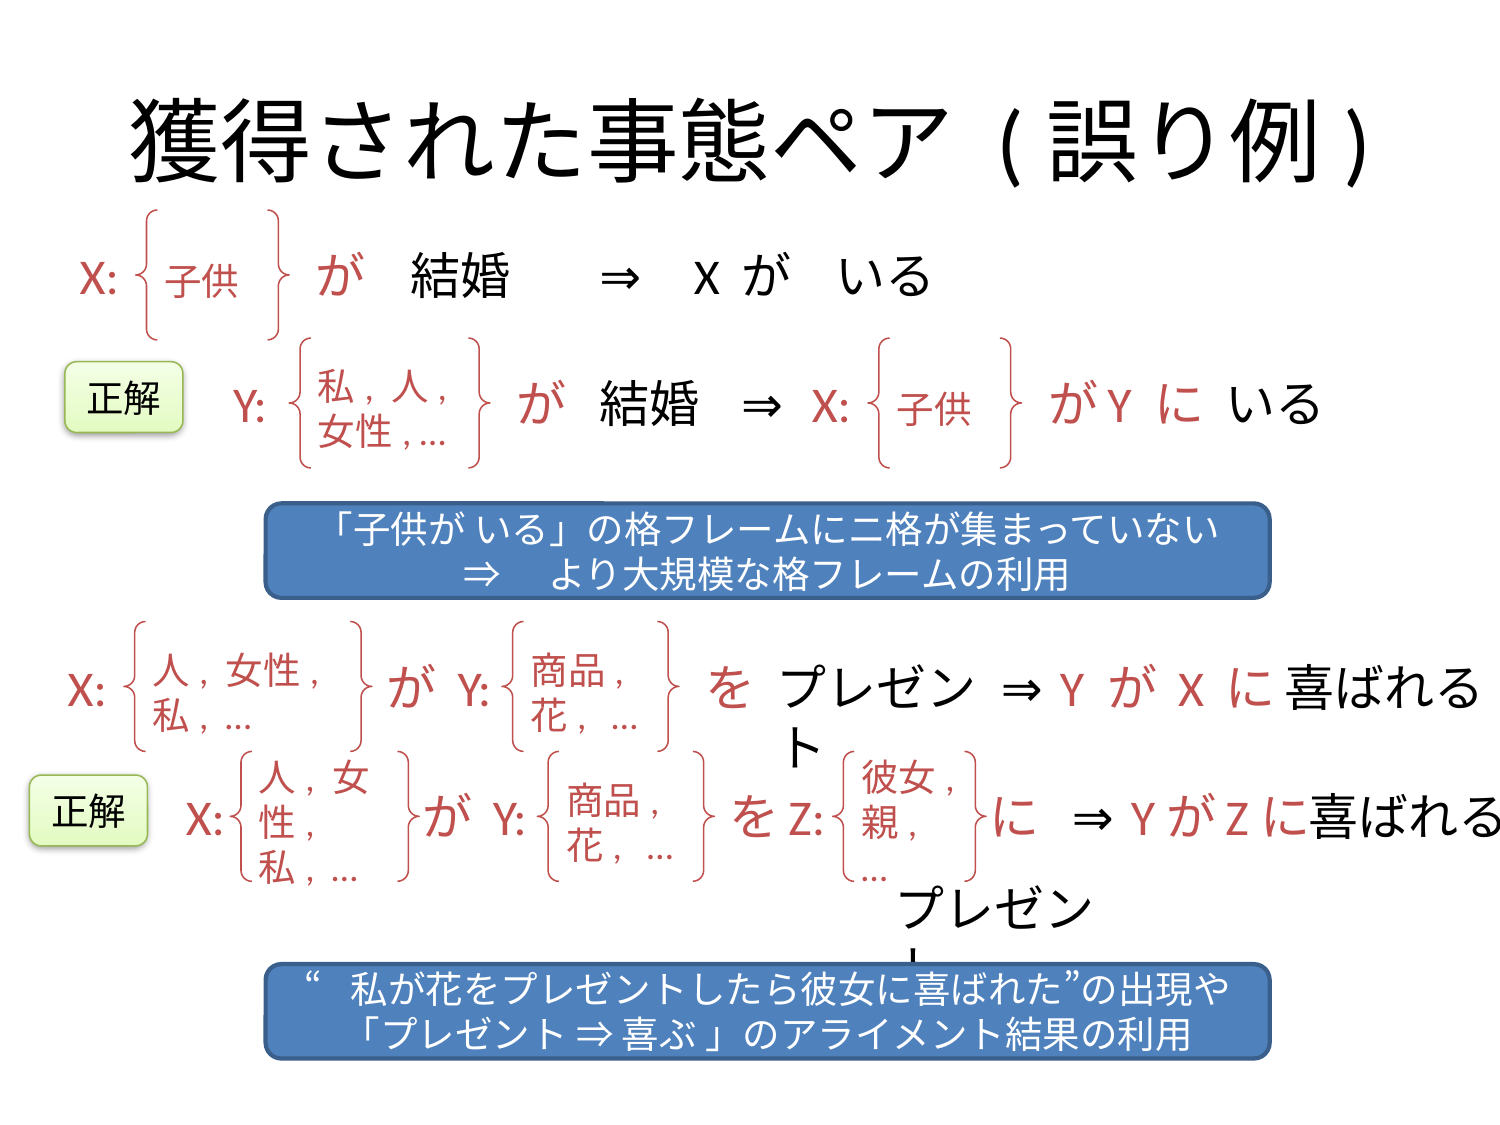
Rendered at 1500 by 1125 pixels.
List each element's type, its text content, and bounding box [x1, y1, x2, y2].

text_box いる [1211, 365, 1365, 440]
text_box ⇒ [1057, 778, 1116, 854]
text_box Y [1045, 648, 1092, 724]
text_box Y: [478, 778, 547, 854]
text_box 子供 [134, 209, 290, 341]
text_box Y: [442, 648, 511, 724]
title 獲得された事態ペア (誤り例) [75, 45, 1425, 233]
text_box “私が花をプレゼントしたら彼女に喜ばれた”の出現や 「プレゼント ⇒ 喜ぶ 」のアライメント結果の利用 [263, 961, 1272, 1061]
text_box 喜ばれる [1282, 648, 1500, 724]
text_box が [1151, 778, 1210, 854]
text_box X [679, 237, 750, 365]
text_box が [301, 237, 372, 312]
text_box X: [64, 237, 136, 312]
text_box が [1092, 648, 1163, 724]
text_box が [501, 365, 573, 440]
text_box 私, 人, 女性, … [288, 337, 491, 469]
text_box を [714, 778, 773, 854]
text_box ⇒ [584, 237, 656, 312]
text_box 商品, 花, … [536, 750, 714, 883]
text_box に [1246, 778, 1317, 854]
text_box が [410, 778, 478, 854]
text_box 結婚 [395, 237, 584, 312]
text_box に [974, 778, 1046, 854]
text_box Y: [218, 365, 290, 440]
text_box ⇒ [986, 648, 1045, 724]
text_box 結婚 [584, 365, 726, 440]
text_box 商品, 花, … [501, 620, 680, 753]
text_box Z [1210, 778, 1246, 854]
text_box ⇒ [726, 365, 797, 440]
text_box 「子供が いる」の格フレームにニ格が集まっていない ⇒ より大規模な格フレームの利用 [263, 501, 1272, 600]
text_box Y [1092, 365, 1139, 440]
text_box 子供 [867, 337, 1023, 469]
text_box を [690, 648, 762, 724]
text_box X: [53, 648, 124, 724]
text_box が [371, 648, 442, 724]
text_box 正解 [28, 774, 149, 847]
text_box X [1163, 648, 1210, 724]
text_box いる [820, 237, 1069, 312]
text_box に [1139, 365, 1211, 440]
text_box プレゼント [761, 648, 1010, 778]
text_box 彼女, 親, … [831, 750, 977, 883]
text_box Y [1116, 778, 1151, 854]
text_box が [1033, 365, 1092, 440]
text_box に [1210, 648, 1282, 724]
text_box 喜ばれる [1317, 778, 1500, 854]
text_box プレゼント [879, 869, 1128, 961]
text_box Z: [773, 778, 842, 854]
text_box が [726, 237, 798, 312]
text_box 正解 [64, 360, 184, 434]
text_box X: [797, 365, 868, 440]
text_box 人, 女性, 私, … [123, 620, 373, 753]
text_box X: [171, 778, 240, 854]
text_box 人, 女性, 私, … [229, 750, 420, 883]
